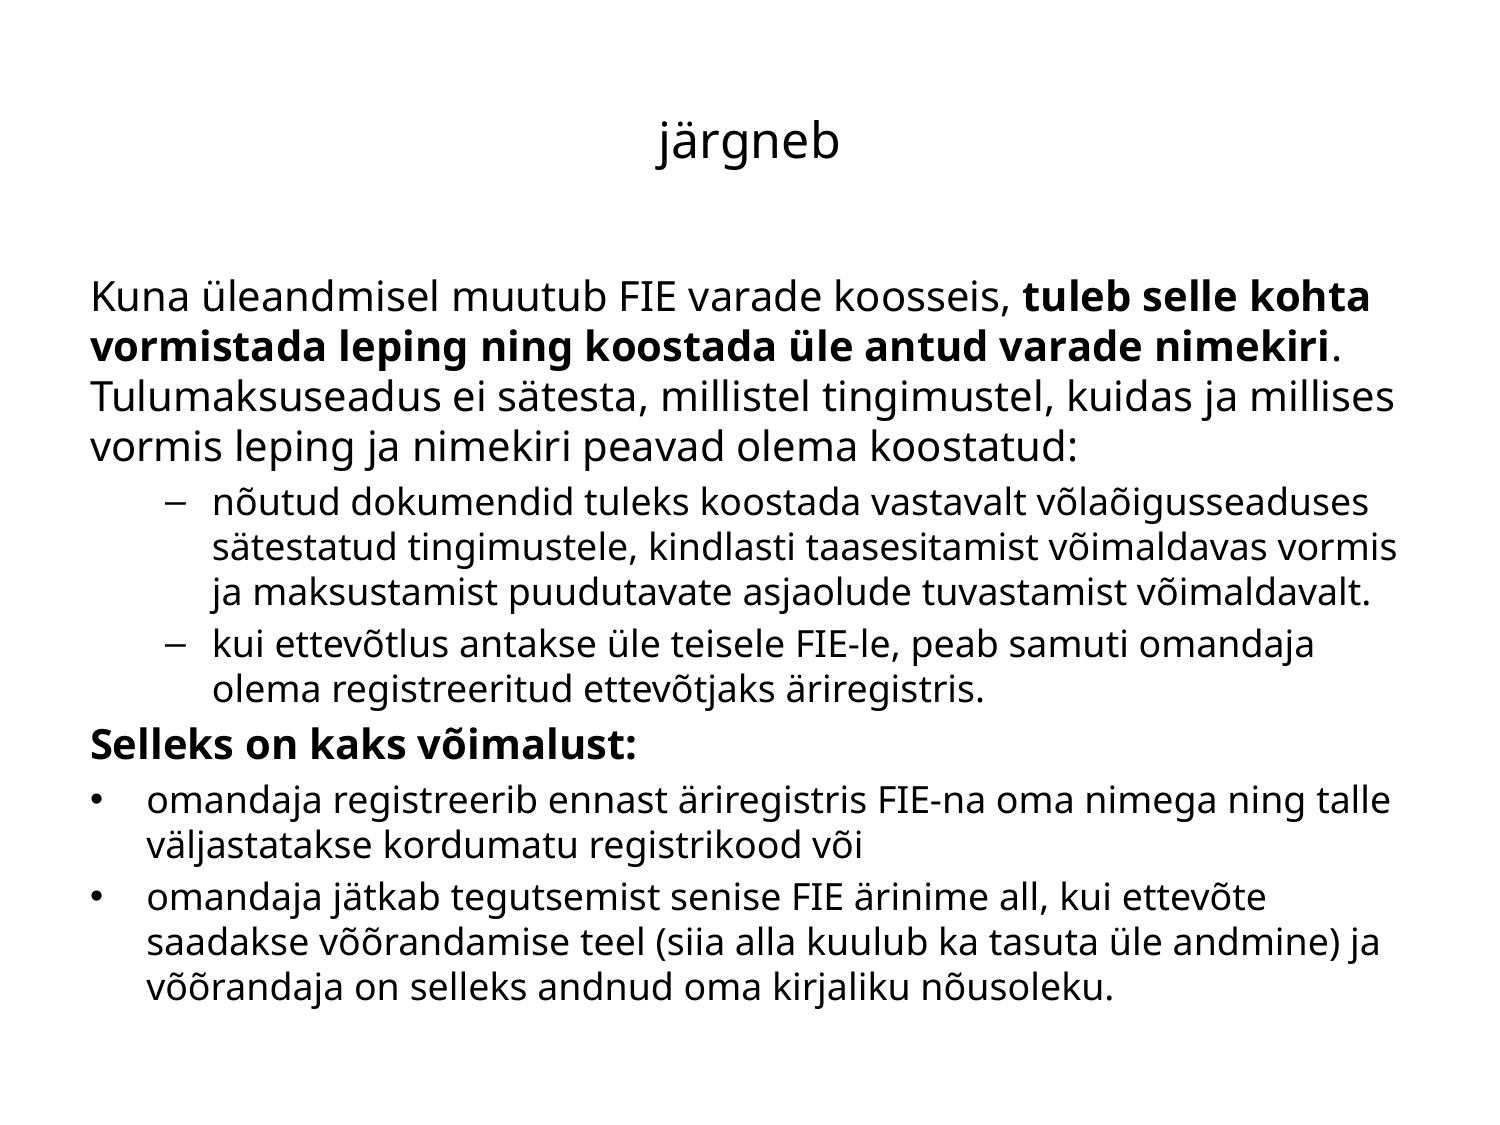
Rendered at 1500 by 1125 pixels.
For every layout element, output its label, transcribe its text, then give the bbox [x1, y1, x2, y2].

list Kuna üleandmisel muutub FIE varade koosseis, tuleb selle kohta vormistada leping ning koostada üle antud varade nimekiri. Tulumaksuseadus ei sätesta, millistel tingimustel, kuidas ja millises vormis leping ja nimekiri peavad olema koostatud: nõutud dokumendid tuleks koostada vastavalt võlaõigusseaduses sätestatud tingimustele, kindlasti taasesitamist võimaldavas vormis ja maksustamist puudutavate asjaolude tuvastamist võimaldavalt. kui ettevõtlus antakse üle teisele FIE-le, peab samuti omandaja olema registreeritud ettevõtjaks äriregistris. Selleks on kaks võimalust: omandaja registreerib ennast äriregistris FIE-na oma nimega ning talle väljastatakse kordumatu registrikood või omandaja jätkab tegutsemist senise FIE ärinime all, kui ettevõte saadakse võõrandamise teel (siia alla kuulub ka tasuta üle andmine) ja võõrandaja on selleks andnud oma kirjaliku nõusoleku. [75, 262, 1425, 1005]
title järgneb [75, 45, 1425, 233]
